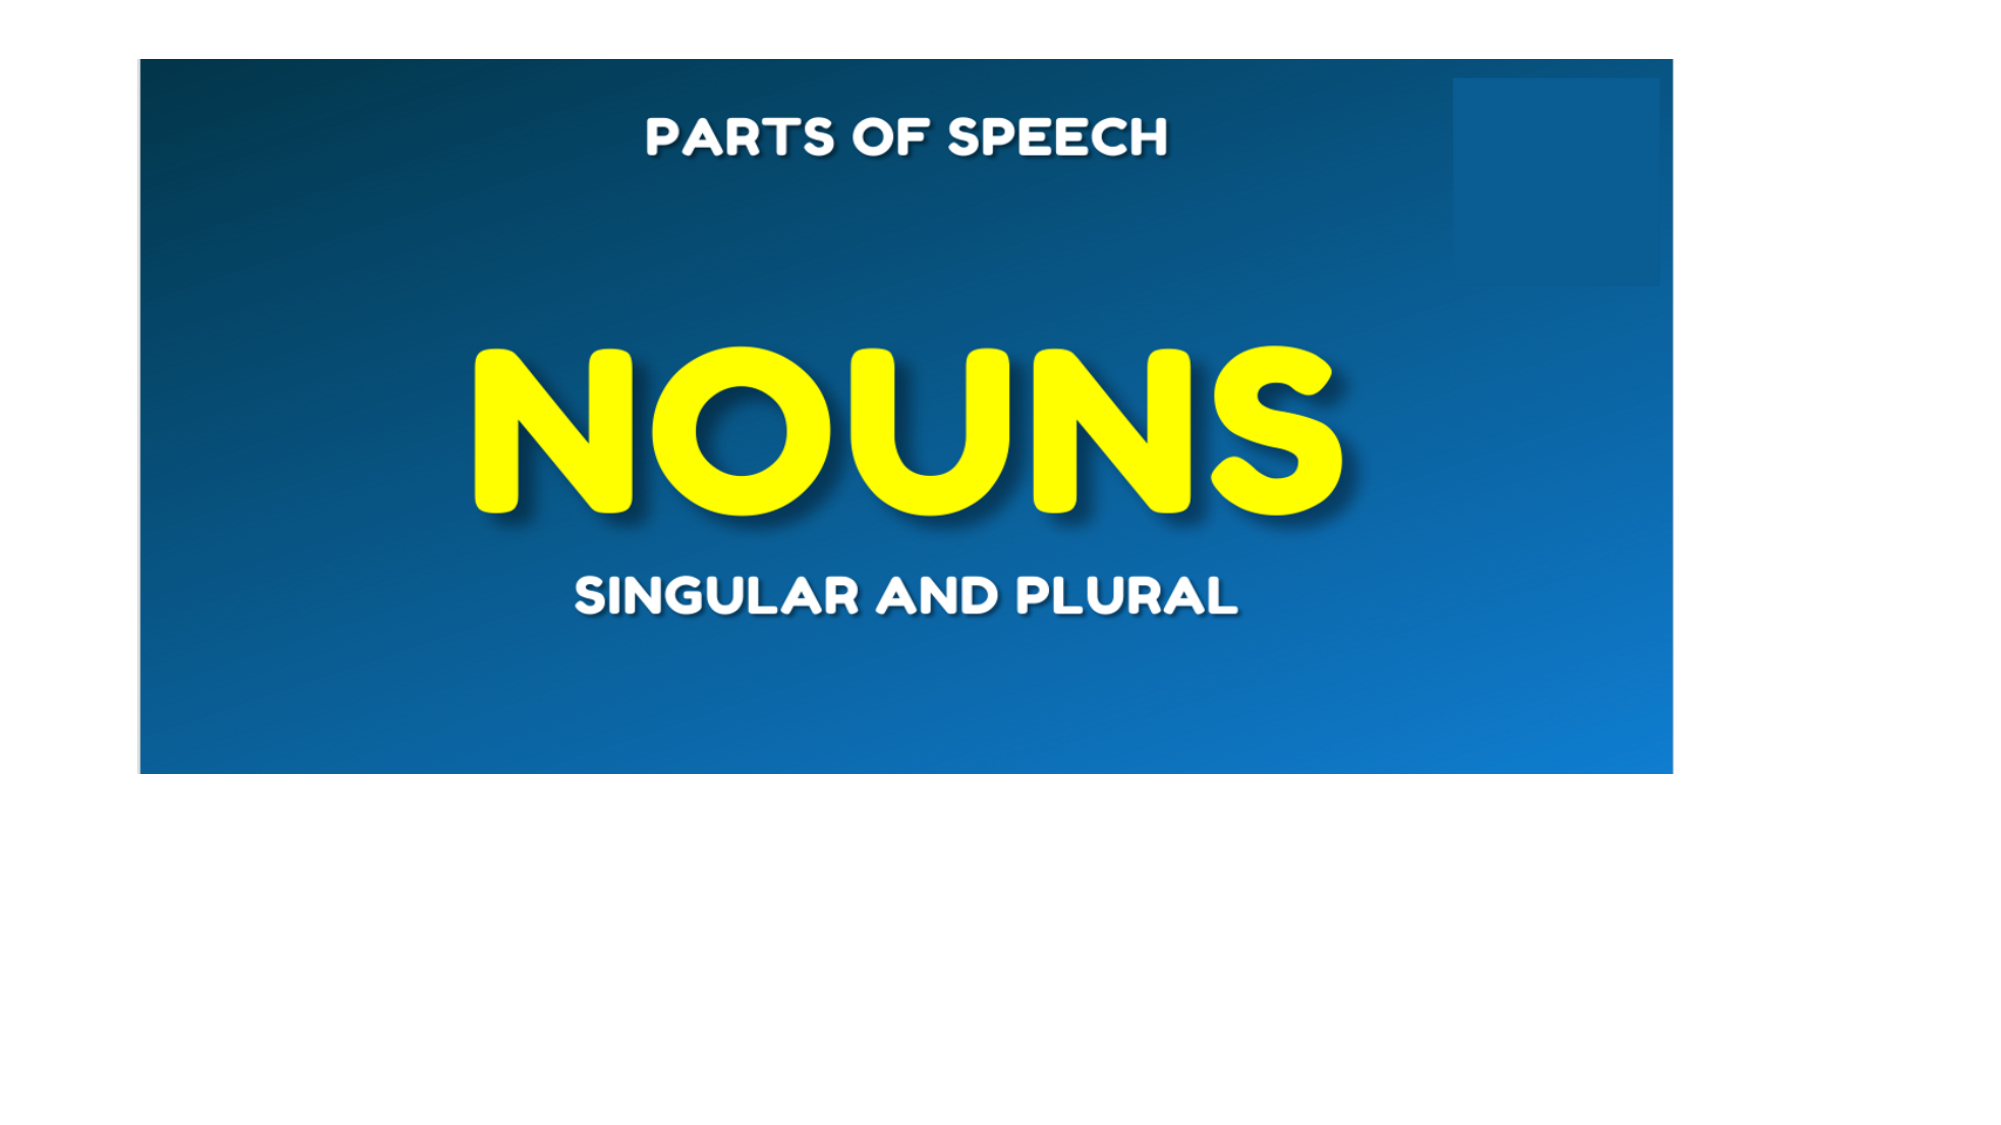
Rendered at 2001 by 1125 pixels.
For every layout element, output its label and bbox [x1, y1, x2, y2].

list [137, 59, 1674, 774]
